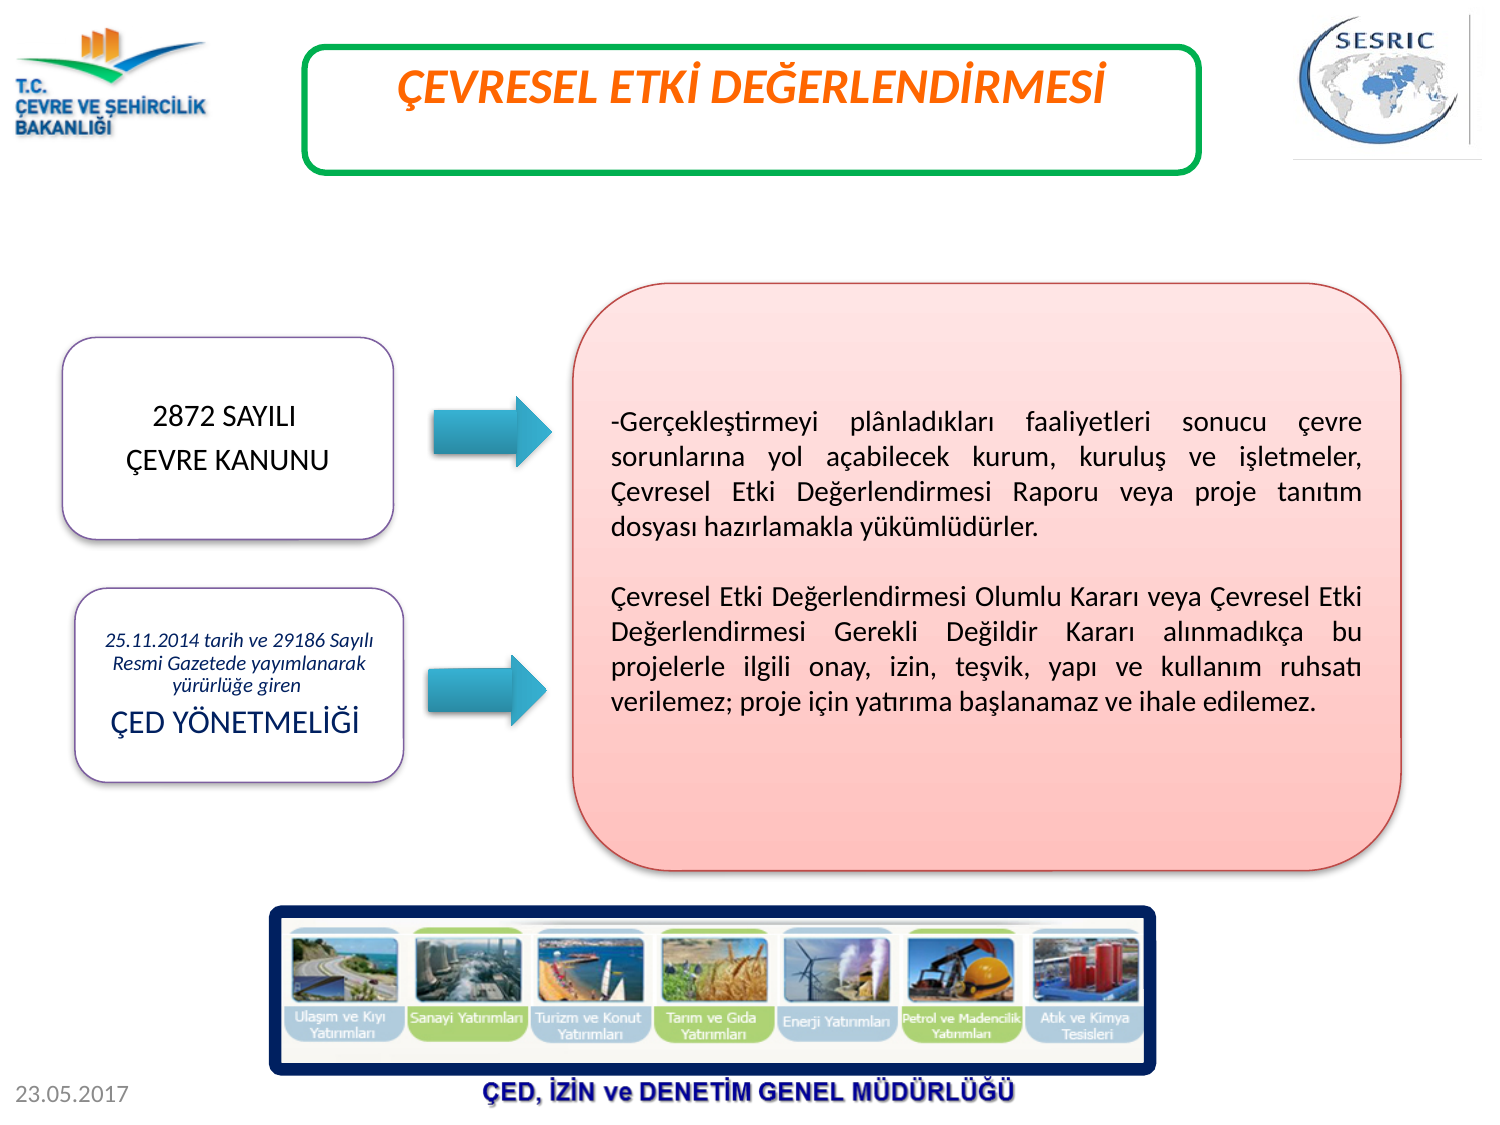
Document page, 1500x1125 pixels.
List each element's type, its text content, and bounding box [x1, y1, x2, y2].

picture [274, 911, 1151, 1070]
picture [466, 1076, 1034, 1125]
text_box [74, 587, 404, 783]
picture [0, 4, 225, 150]
picture [1293, 0, 1484, 160]
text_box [452, 630, 524, 750]
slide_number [0, 1072, 350, 1113]
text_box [457, 372, 529, 492]
text_box ÇEVRESEL ETKİ DEĞERLENDİRMESİ [302, 44, 1201, 175]
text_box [62, 337, 394, 540]
text_box -Gerçekleştirmeyi plânladıkları faaliyetleri sonucu çevre sorunlarına yol açabilecek kurum, kuruluş ve işletmeler, Çevresel Etki Değerlendirmesi Raporu veya proje tanıtım dosyası hazırlamakla yükümlüdürler. Çevresel Etki Değerlendirmesi Olumlu Kararı veya Çevresel Etki Değerlendirmesi Gerekli Değildir Kararı alınmadıkça bu projelerle ilgili onay, izin, teşvik, yapı ve kullanım ruhsatı verilemez; proje için yatırıma başlanamaz ve ihale edilemez. [572, 282, 1402, 872]
